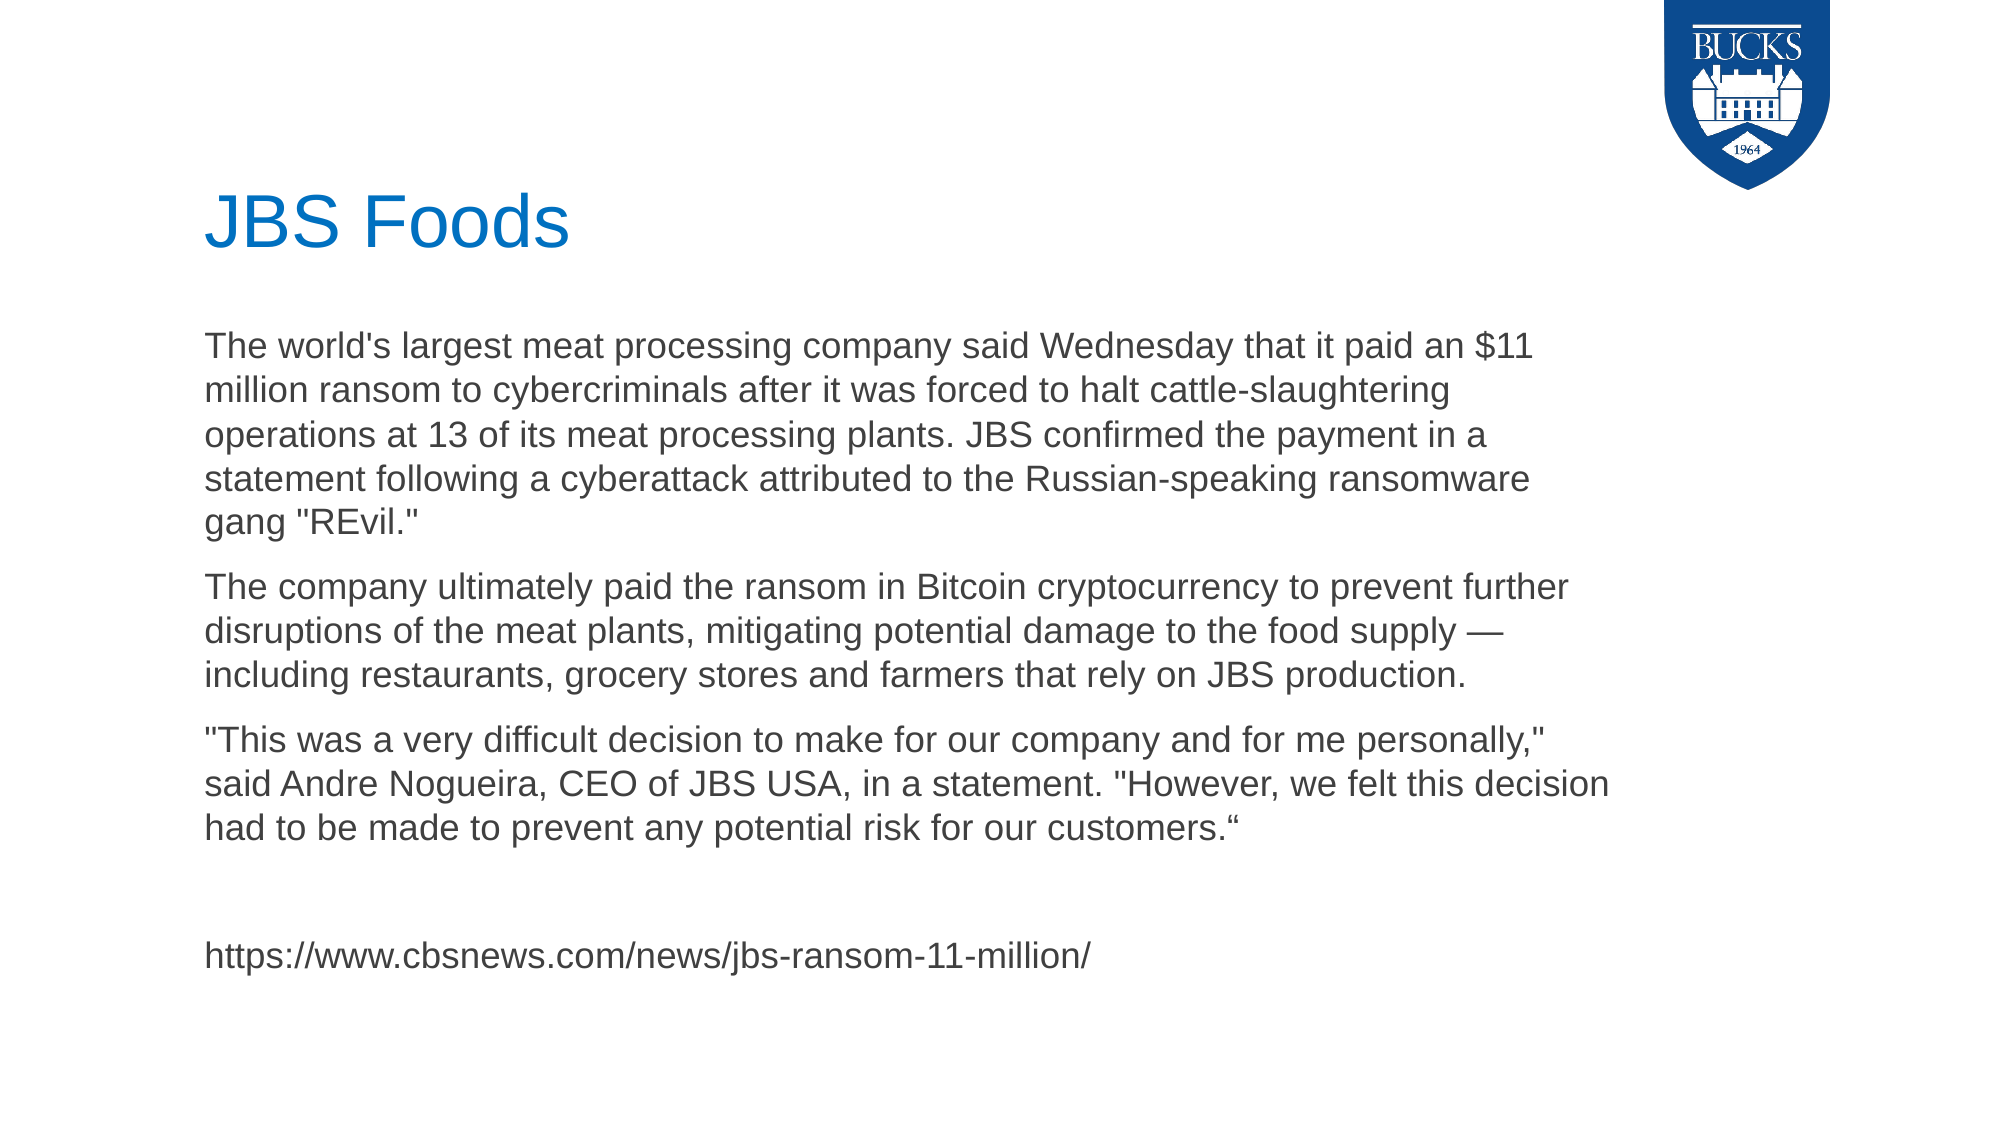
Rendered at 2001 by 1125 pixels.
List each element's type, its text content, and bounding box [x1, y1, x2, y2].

list The world's largest meat processing company said Wednesday that it paid an $11 million ransom to cybercriminals after it was forced to halt cattle-slaughtering operations at 13 of its meat processing plants. JBS confirmed the payment in a statement following a cyberattack attributed to the Russian-speaking ransomware gang "REvil." The company ultimately paid the ransom in Bitcoin cryptocurrency to prevent further disruptions of the meat plants, mitigating potential damage to the food supply — including restaurants, grocery stores and farmers that rely on JBS production. "This was a very difficult decision to make for our company and for me personally," said Andre Nogueira, CEO of JBS USA, in a statement. "However, we felt this decision had to be made to prevent any potential risk for our customers.“ https://www.cbsnews.com/news/jbs-ransom-11-million/ [189, 314, 1638, 988]
picture [1664, 0, 1830, 190]
title JBS Foods [189, 159, 1627, 276]
